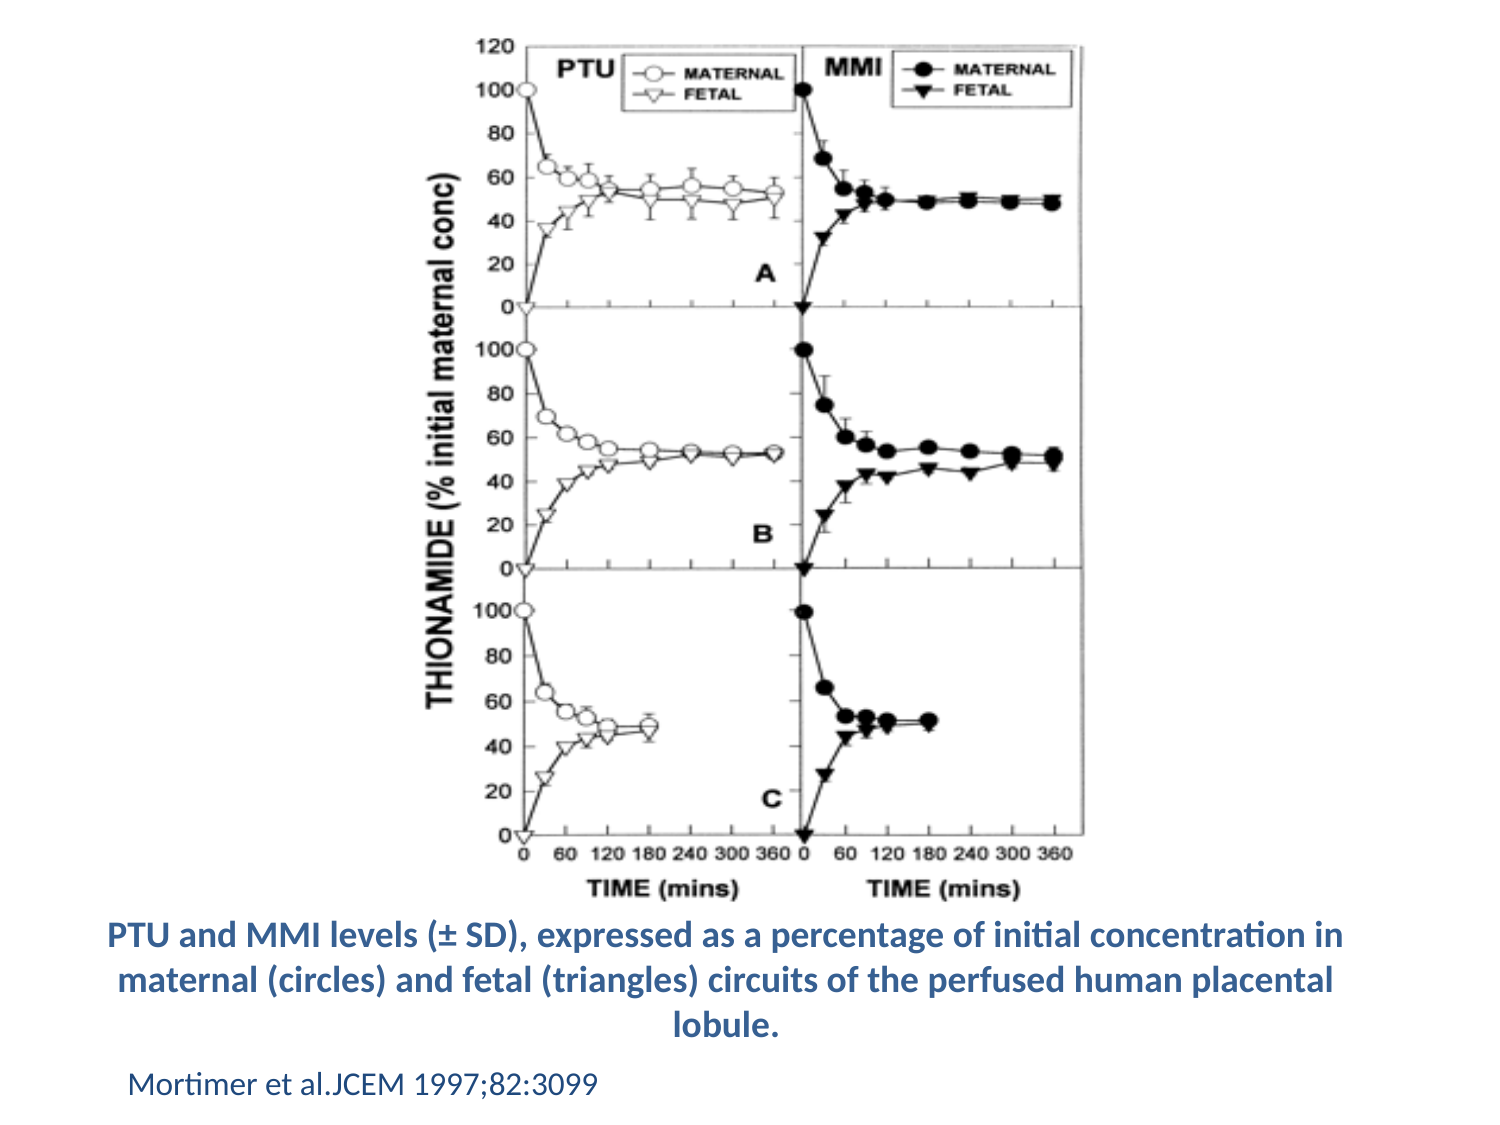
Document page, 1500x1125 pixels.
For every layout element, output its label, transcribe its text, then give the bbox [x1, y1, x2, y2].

picture [419, 34, 1091, 906]
text_box Mortimer et al.JCEM 1997;82:3099 [112, 1054, 614, 1110]
text_box PTU and MMI levels (± SD), expressed as a percentage of initial concentration in maternal (circles) and fetal (triangles) circuits of the perfused human placental lobule. [88, 902, 1365, 1053]
